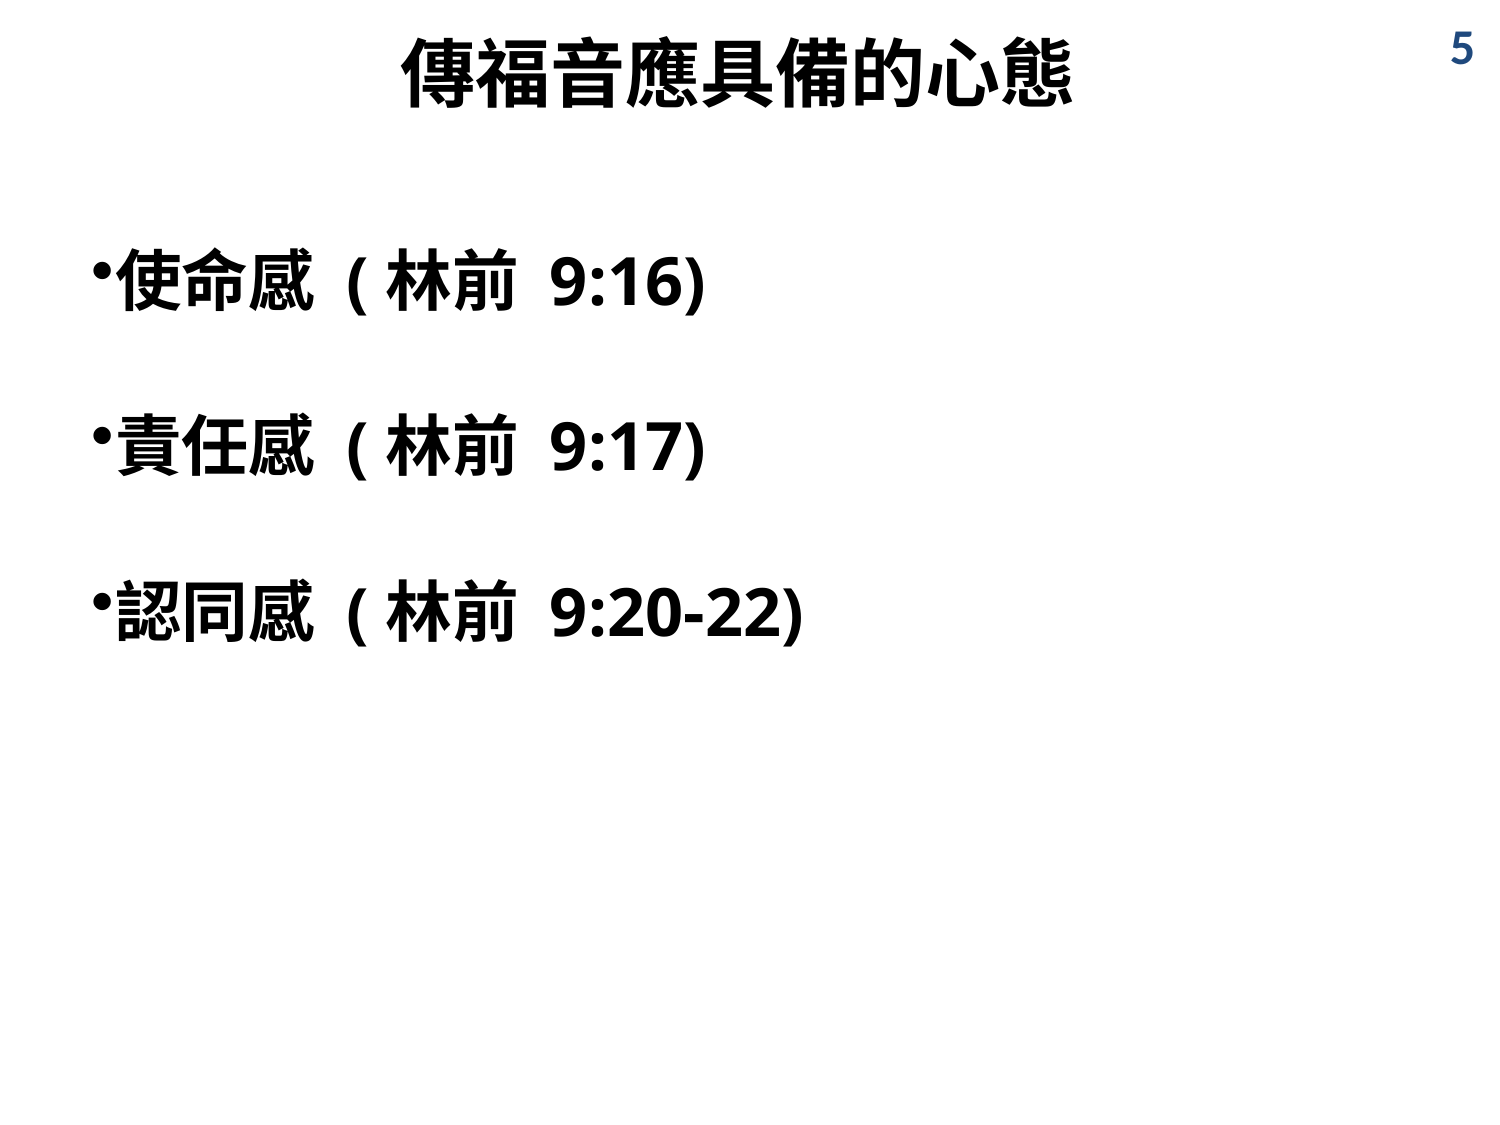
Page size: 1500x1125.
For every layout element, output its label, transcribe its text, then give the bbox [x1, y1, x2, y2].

text_box 5 [1435, 11, 1495, 78]
text_box 傳福音應具備的心態 [277, 18, 1199, 124]
text_box 認同感 (林前 9:20-22) [76, 561, 1223, 657]
text_box 使命感 (林前 9:16) [76, 231, 1282, 326]
text_box 責任感 (林前 9:17) [76, 396, 1270, 492]
